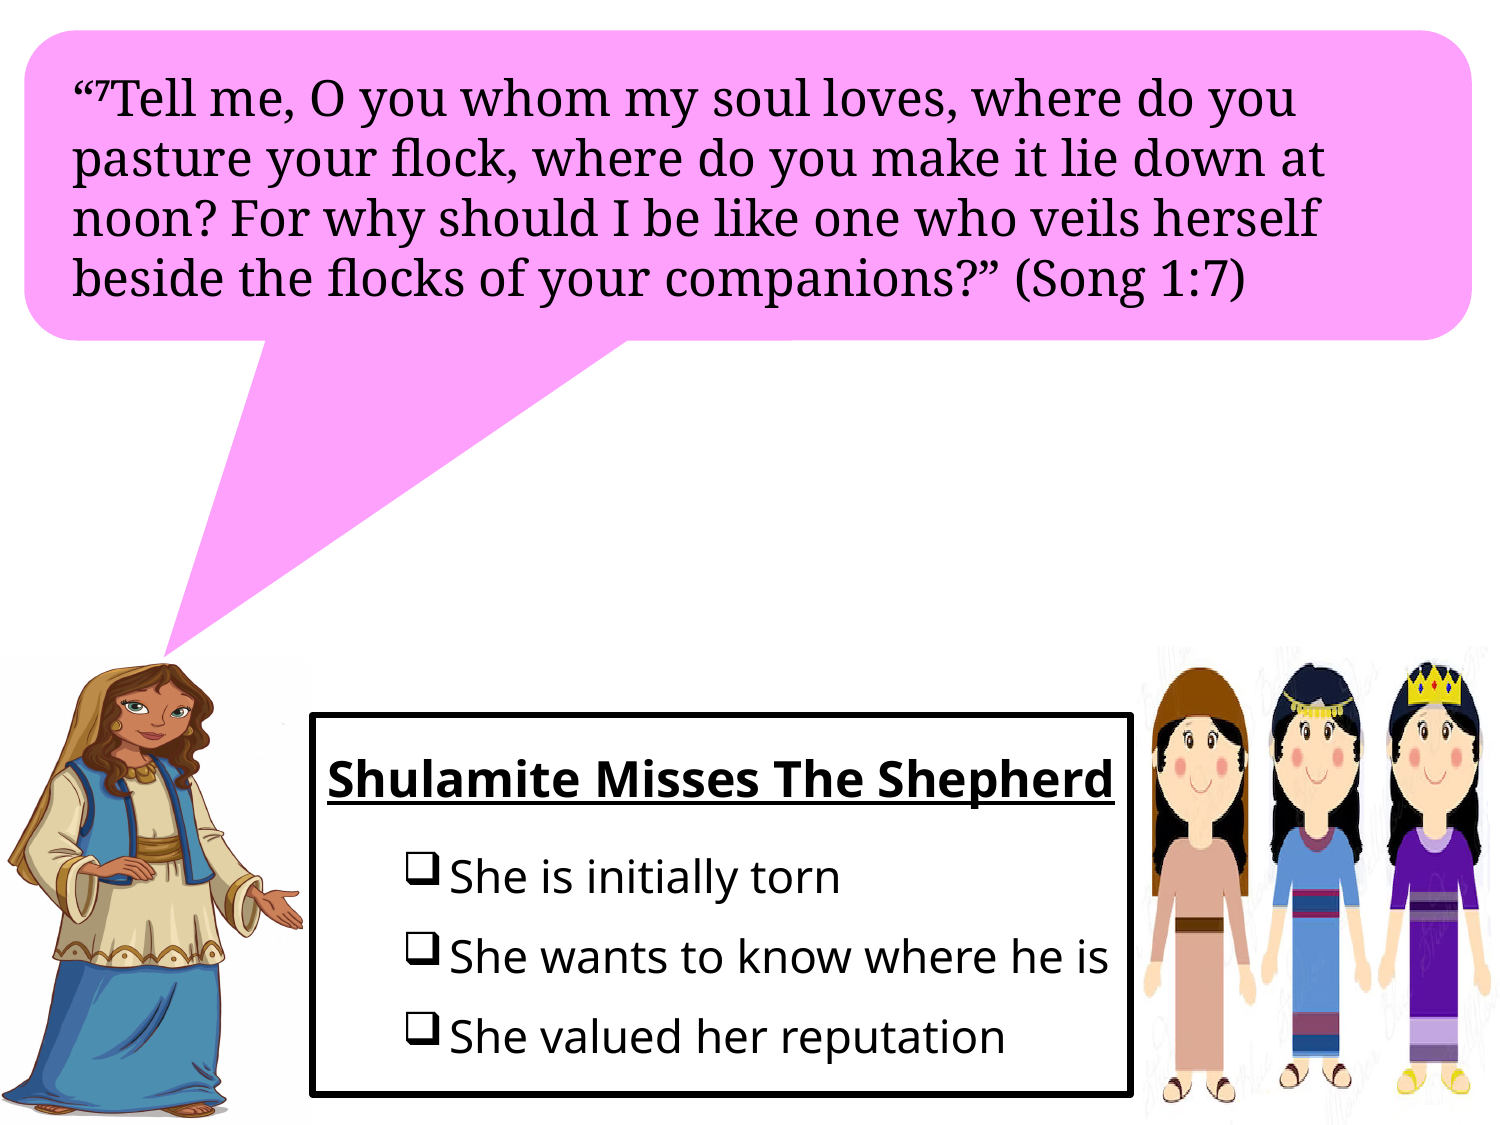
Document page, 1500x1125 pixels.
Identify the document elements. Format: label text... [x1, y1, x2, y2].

text_box “7Tell me, O you whom my soul loves, where do you pasture your flock, where do you make it lie down at noon? For why should I be like one who veils herself beside the flocks of your companions?” (Song 1:7) [57, 59, 1447, 314]
text_box [23, 29, 1473, 658]
text_box Shulamite Misses The Shepherd She is initially torn She wants to know where he is She valued her reputation [312, 715, 1131, 1095]
picture [0, 658, 311, 1125]
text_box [1136, 646, 1500, 1125]
